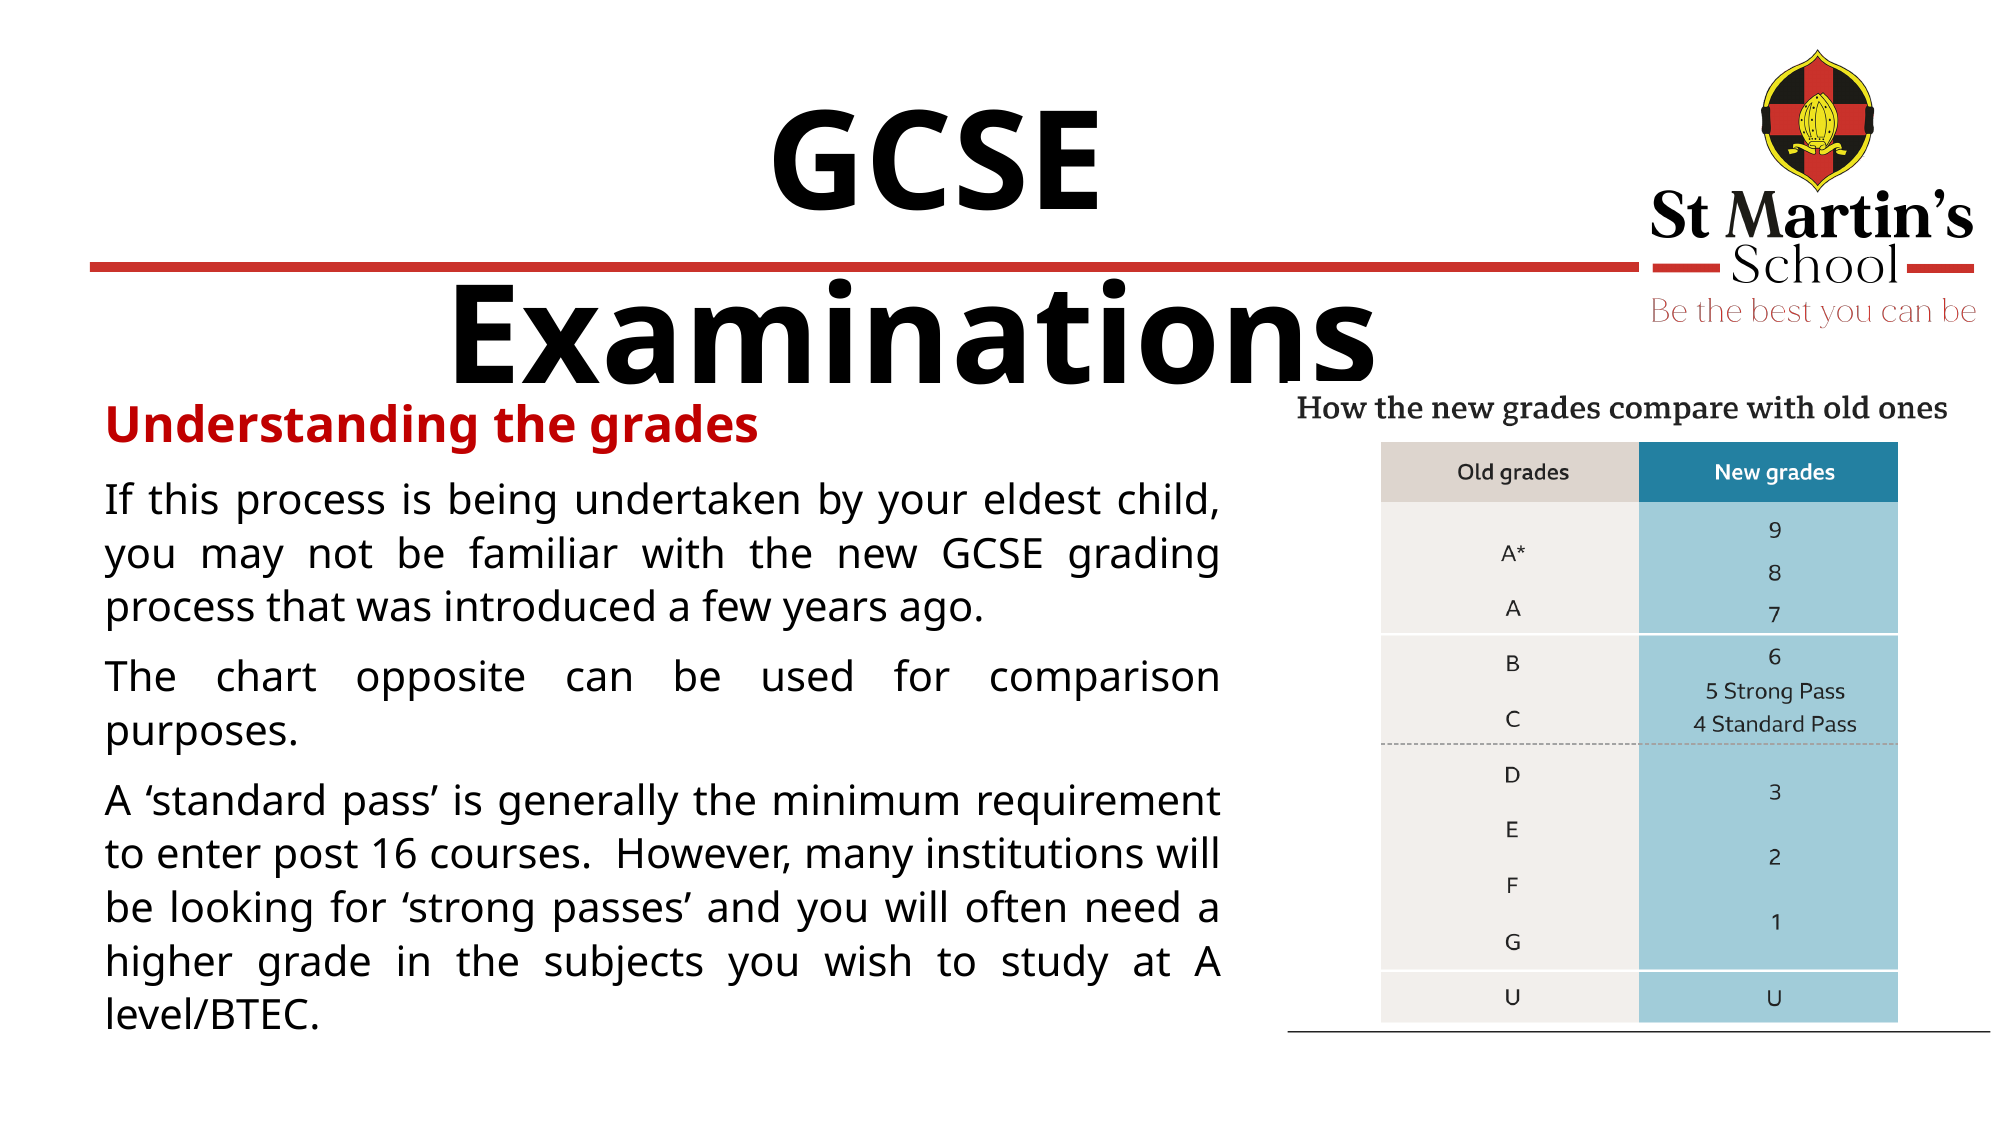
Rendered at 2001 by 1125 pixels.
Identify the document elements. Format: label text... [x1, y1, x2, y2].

text_box GCSE Examinations [223, 272, 1601, 419]
text_box GCSE Examinations [223, 19, 1601, 262]
picture [1287, 381, 1991, 1036]
picture [89, 28, 2000, 344]
text_box Understanding the grades If this process is being undertaken by your eldest child, you may not be familiar with the new GCSE grading process that was introduced a few years ago. The chart opposite can be used for comparison purposes. A ‘standard pass’ is generally the minimum requirement to enter post 16 courses. However, many institutions will be looking for ‘strong passes’ and you will often need a higher grade in the subjects you wish to study at A level/BTEC. [89, 381, 1259, 1046]
